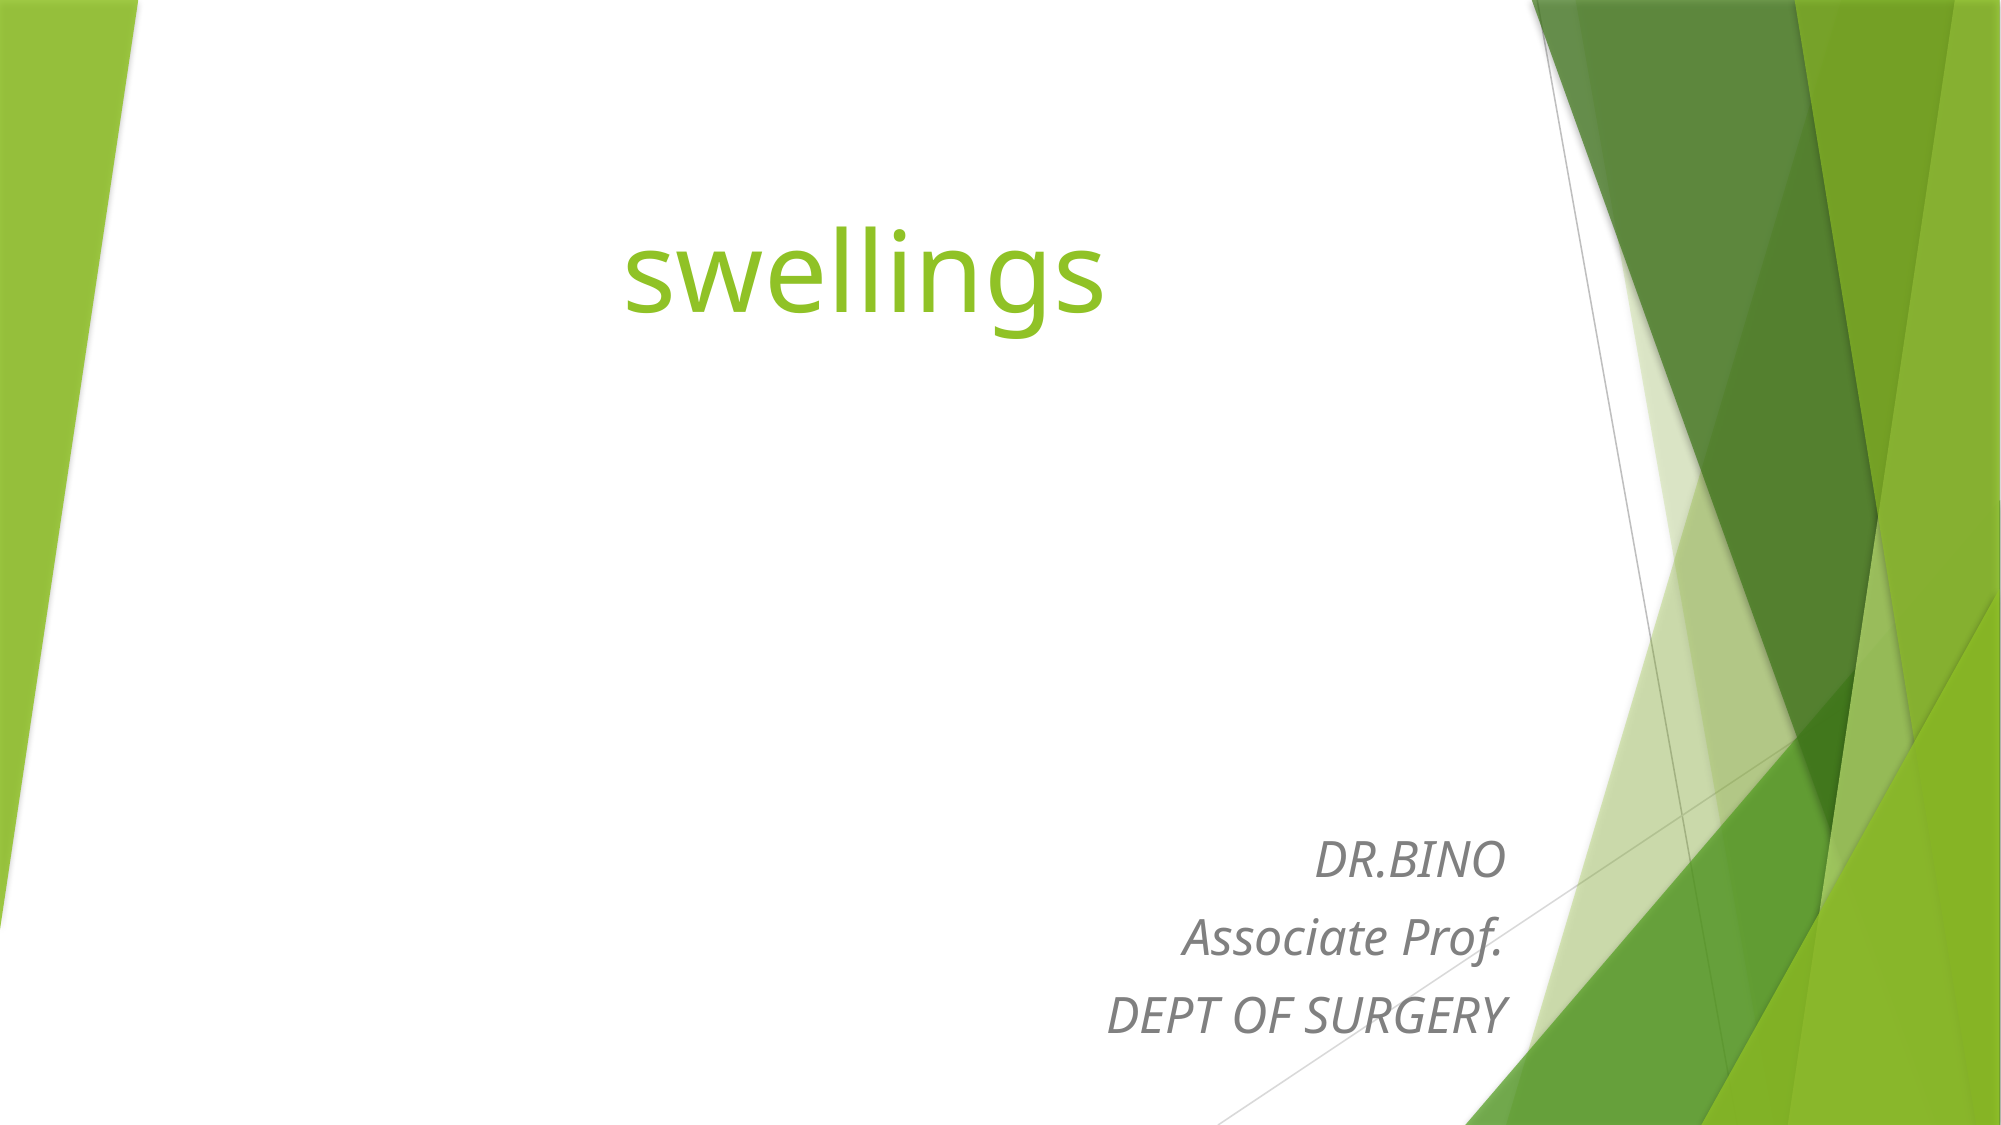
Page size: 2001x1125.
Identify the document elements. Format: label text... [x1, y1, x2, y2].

title swellings [0, 72, 1123, 343]
subtitle DR.BINO Associate Prof. DEPT OF SURGERY [247, 664, 1522, 1053]
